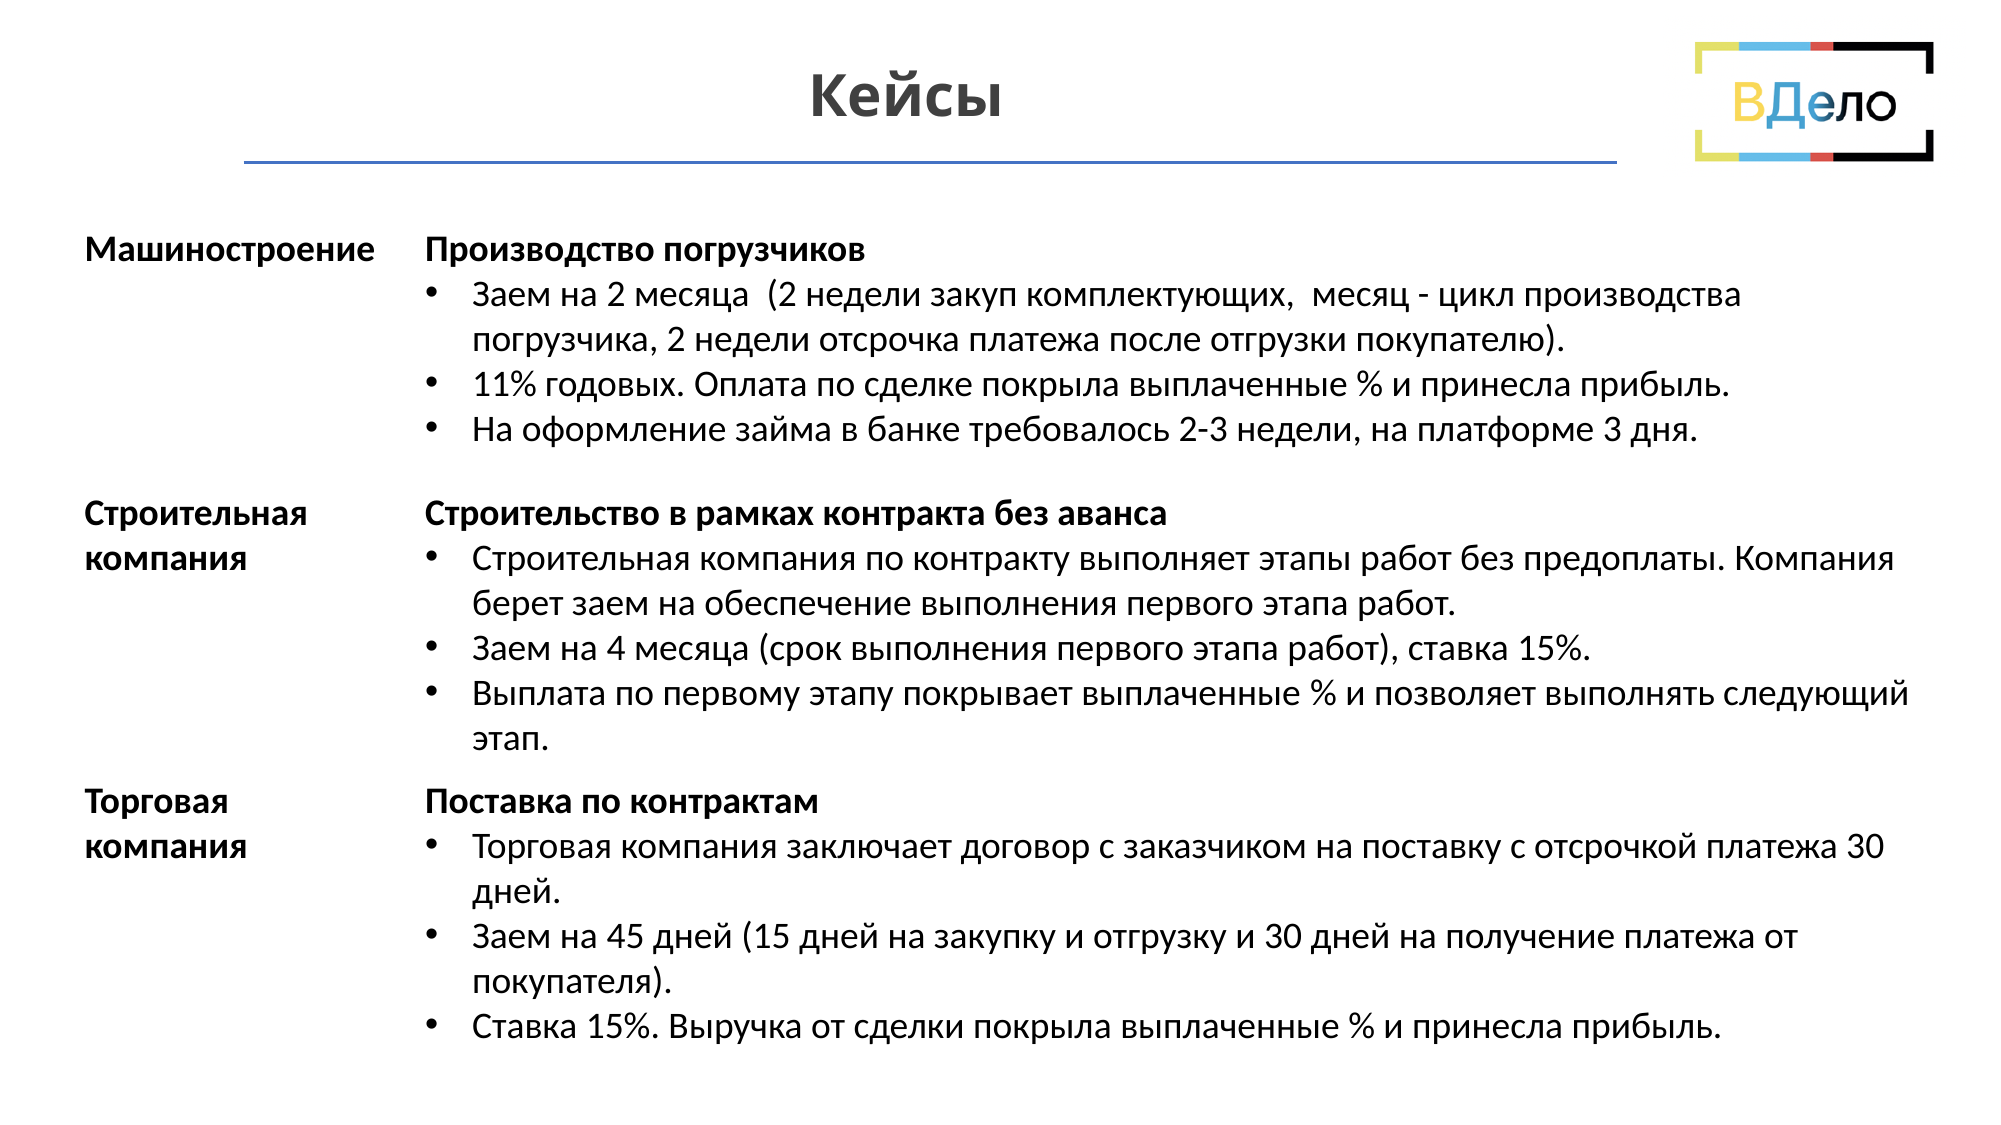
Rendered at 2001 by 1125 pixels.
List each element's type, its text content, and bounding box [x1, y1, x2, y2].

picture [1663, 15, 1966, 177]
text_box Торговая компания [69, 768, 334, 874]
text_box Поставка по контрактам Торговая компания заключает договор с заказчиком на поставку с отсрочкой платежа 30 дней. Заем на 45 дней (15 дней на закупку и отгрузку и 30 дней на получение платежа от покупателя). Ставка 15%. Выручка от сделки покрыла выплаченные % и принесла прибыль. [410, 768, 1938, 1054]
text_box Кейсы [793, 50, 1113, 136]
text_box Производство погрузчиков Заем на 2 месяца (2 недели закуп комплектующих, месяц - цикл производства погрузчика, 2 недели отсрочка платежа после отгрузки покупателю). 11% годовых. Оплата по сделке покрыла выплаченные % и принесла прибыль. На оформление займа в банке требовалось 2-3 недели, на платформе 3 дня. [410, 216, 1938, 456]
text_box Строительная компания [69, 480, 410, 586]
text_box Машиностроение [69, 216, 410, 276]
text_box Строительство в рамках контракта без аванса Строительная компания по контракту выполняет этапы работ без предоплаты. Компания берет заем на обеспечение выполнения первого этапа работ. Заем на 4 месяца (срок выполнения первого этапа работ), ставка 15%. Выплата по первому этапу покрывает выплаченные % и позволяет выполнять следующий этап. [410, 480, 1938, 766]
